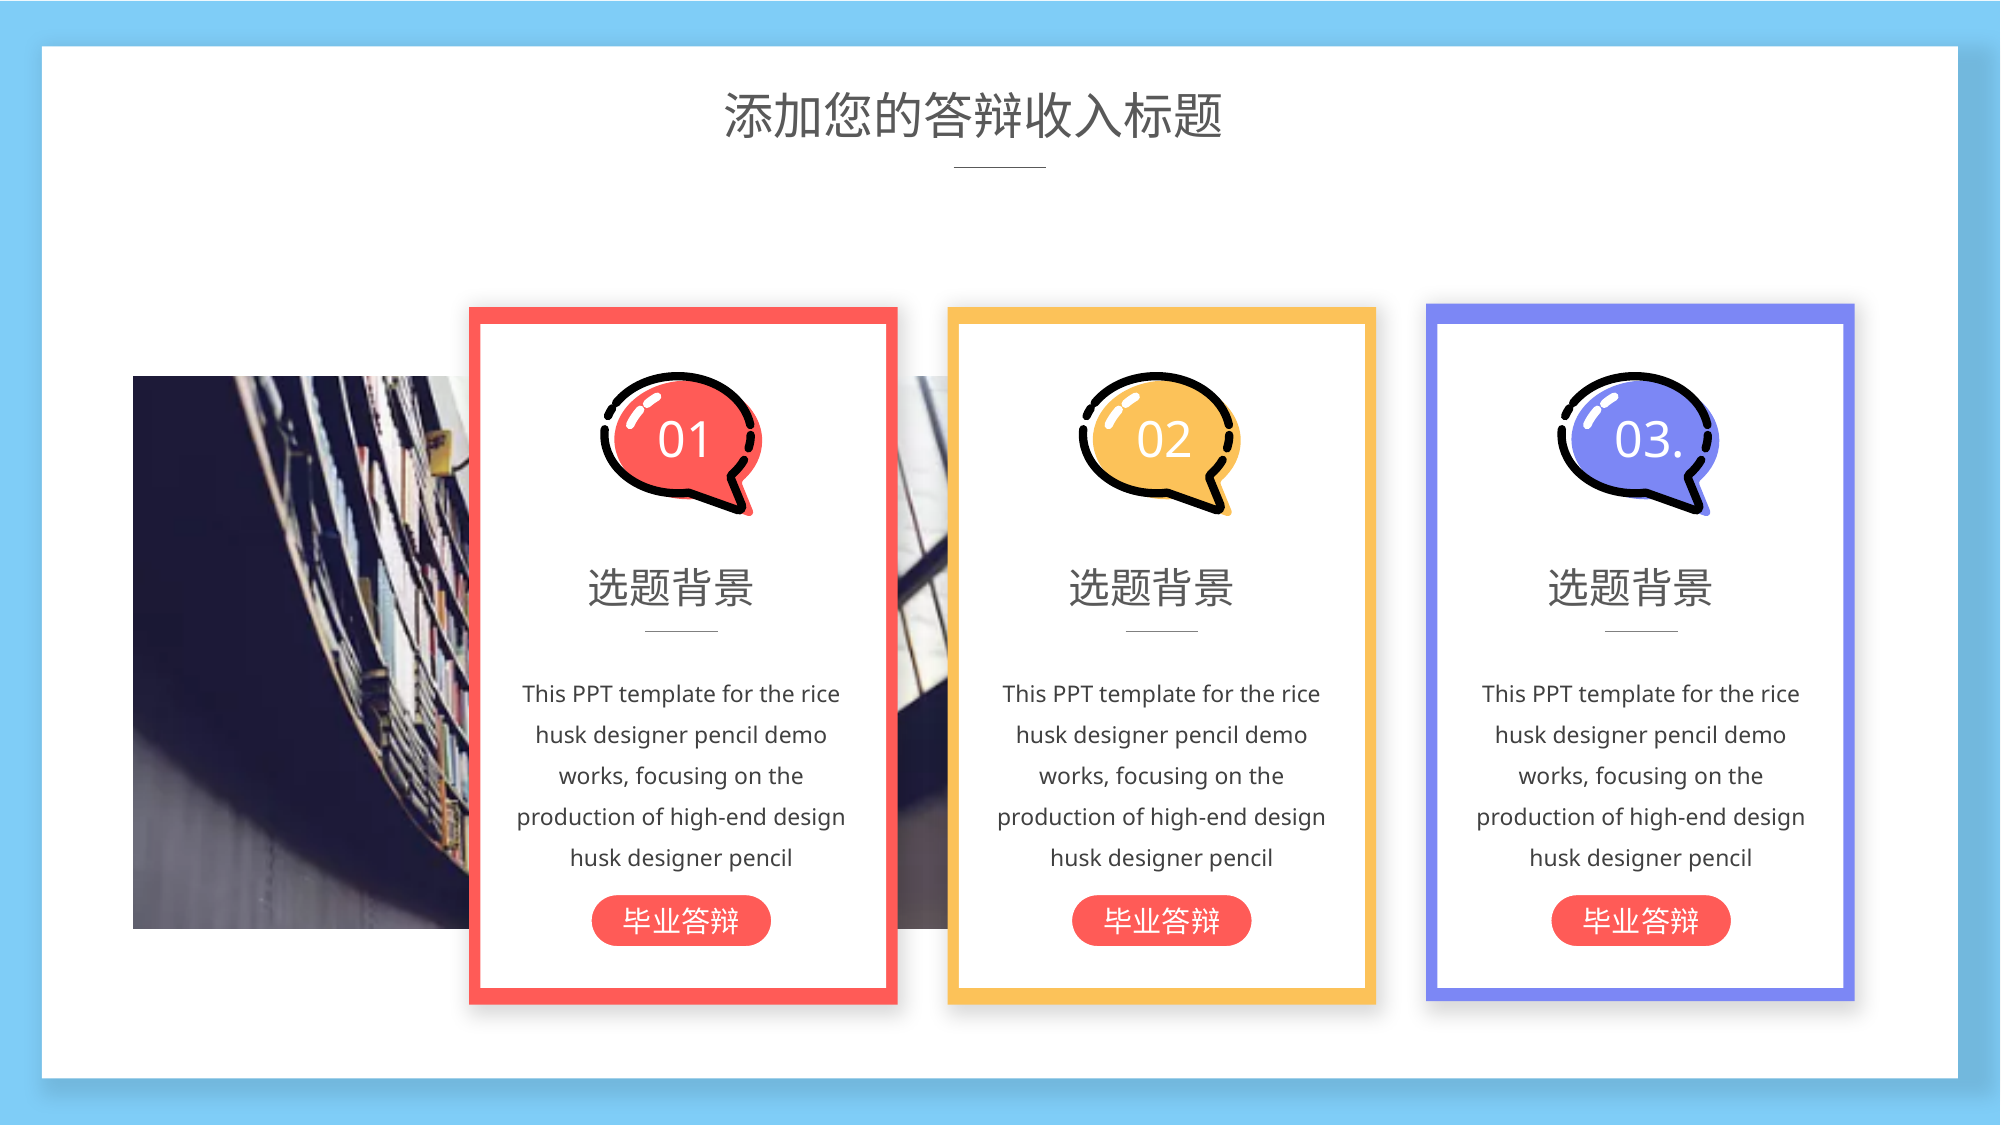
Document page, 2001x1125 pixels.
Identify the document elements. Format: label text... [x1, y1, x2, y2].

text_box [573, 554, 790, 632]
text_box 毕业答辩 [1548, 892, 1734, 949]
text_box [1436, 323, 1844, 989]
text_box 毕业答辩 [590, 929, 773, 949]
text_box [479, 929, 887, 989]
text_box This PPT template for the rice husk designer pencil demo works, focusing on the production of high-end design husk designer pencil [1458, 658, 1825, 879]
picture [133, 376, 989, 929]
text_box [1425, 303, 1856, 1002]
text_box [947, 306, 1377, 1006]
text_box [468, 306, 899, 376]
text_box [1082, 376, 1241, 517]
text_box [468, 929, 899, 1006]
text_box [958, 323, 1366, 989]
text_box 毕业答辩 [1069, 892, 1255, 949]
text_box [1053, 554, 1271, 632]
text_box 添加您的答辩收入标题 [708, 77, 1292, 153]
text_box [1532, 554, 1750, 632]
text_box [1561, 376, 1720, 517]
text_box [604, 376, 763, 517]
text_box This PPT template for the rice husk designer pencil demo works, focusing on the production of high-end design husk designer pencil [989, 658, 1345, 879]
text_box [479, 323, 887, 376]
